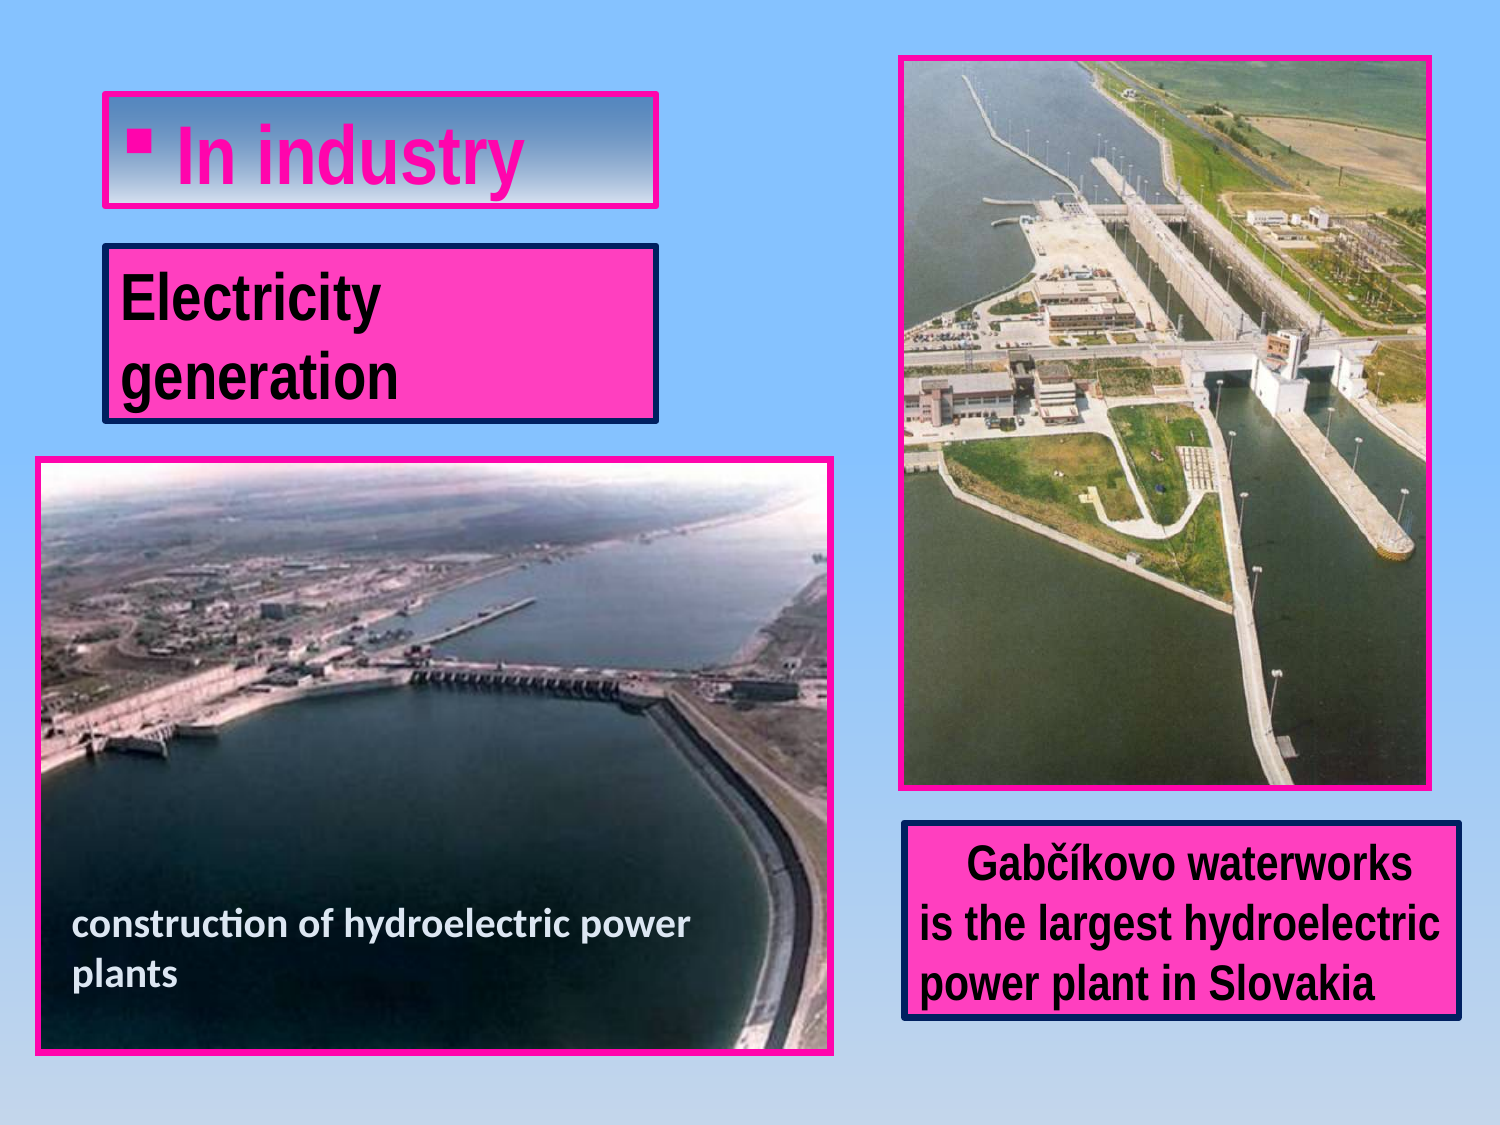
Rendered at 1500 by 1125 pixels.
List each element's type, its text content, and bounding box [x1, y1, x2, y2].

picture [904, 60, 1426, 786]
list In industry [105, 93, 657, 207]
text_box Gabčíkovo waterworks is the largest hydroelectric power plant in Slovakia [904, 822, 1459, 1018]
text_box Electricity generation [105, 246, 657, 421]
picture [41, 462, 828, 1050]
